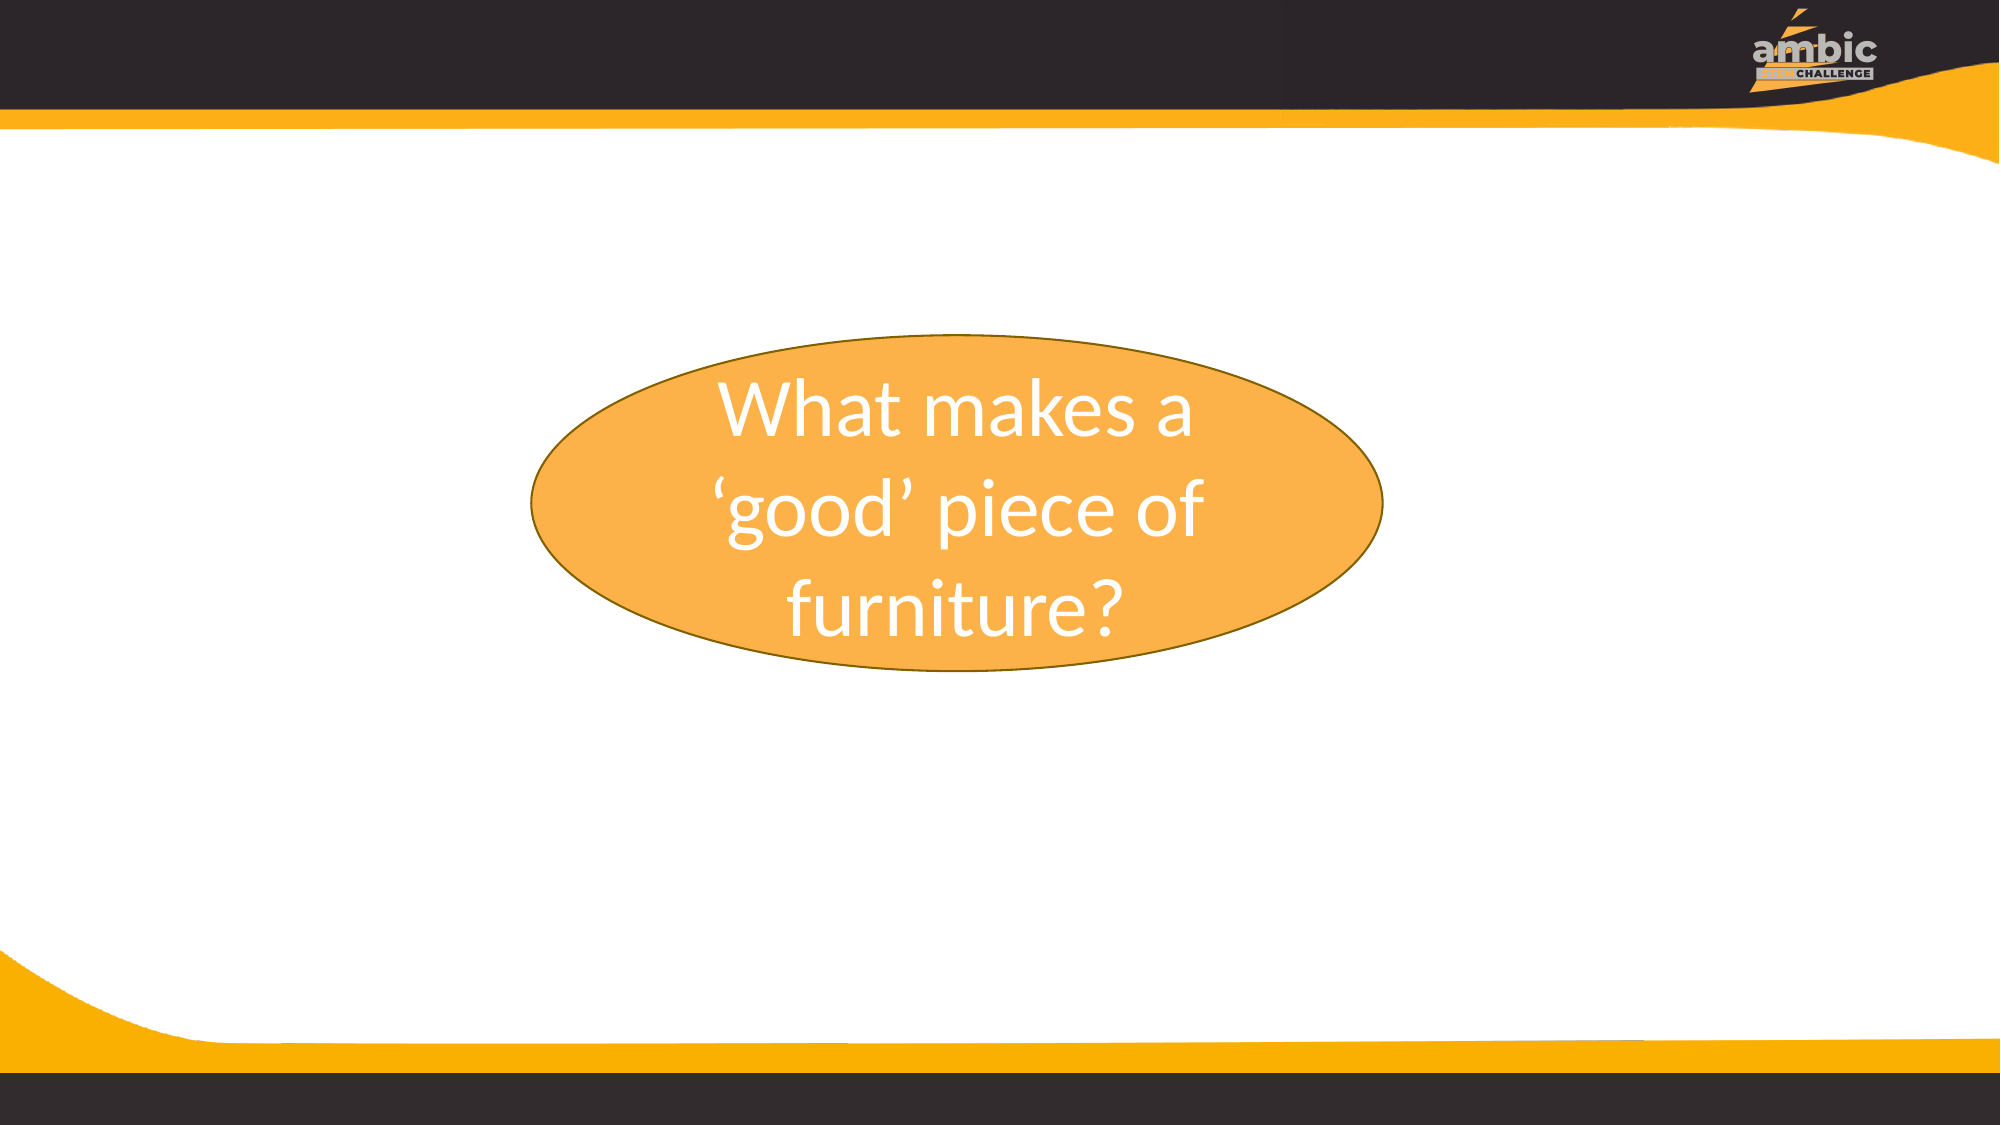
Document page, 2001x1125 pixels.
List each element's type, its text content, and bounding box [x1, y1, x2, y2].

text_box What makes a ‘good’ piece of furniture? [530, 334, 1384, 673]
picture [0, 0, 1999, 164]
picture [0, 948, 2000, 1125]
